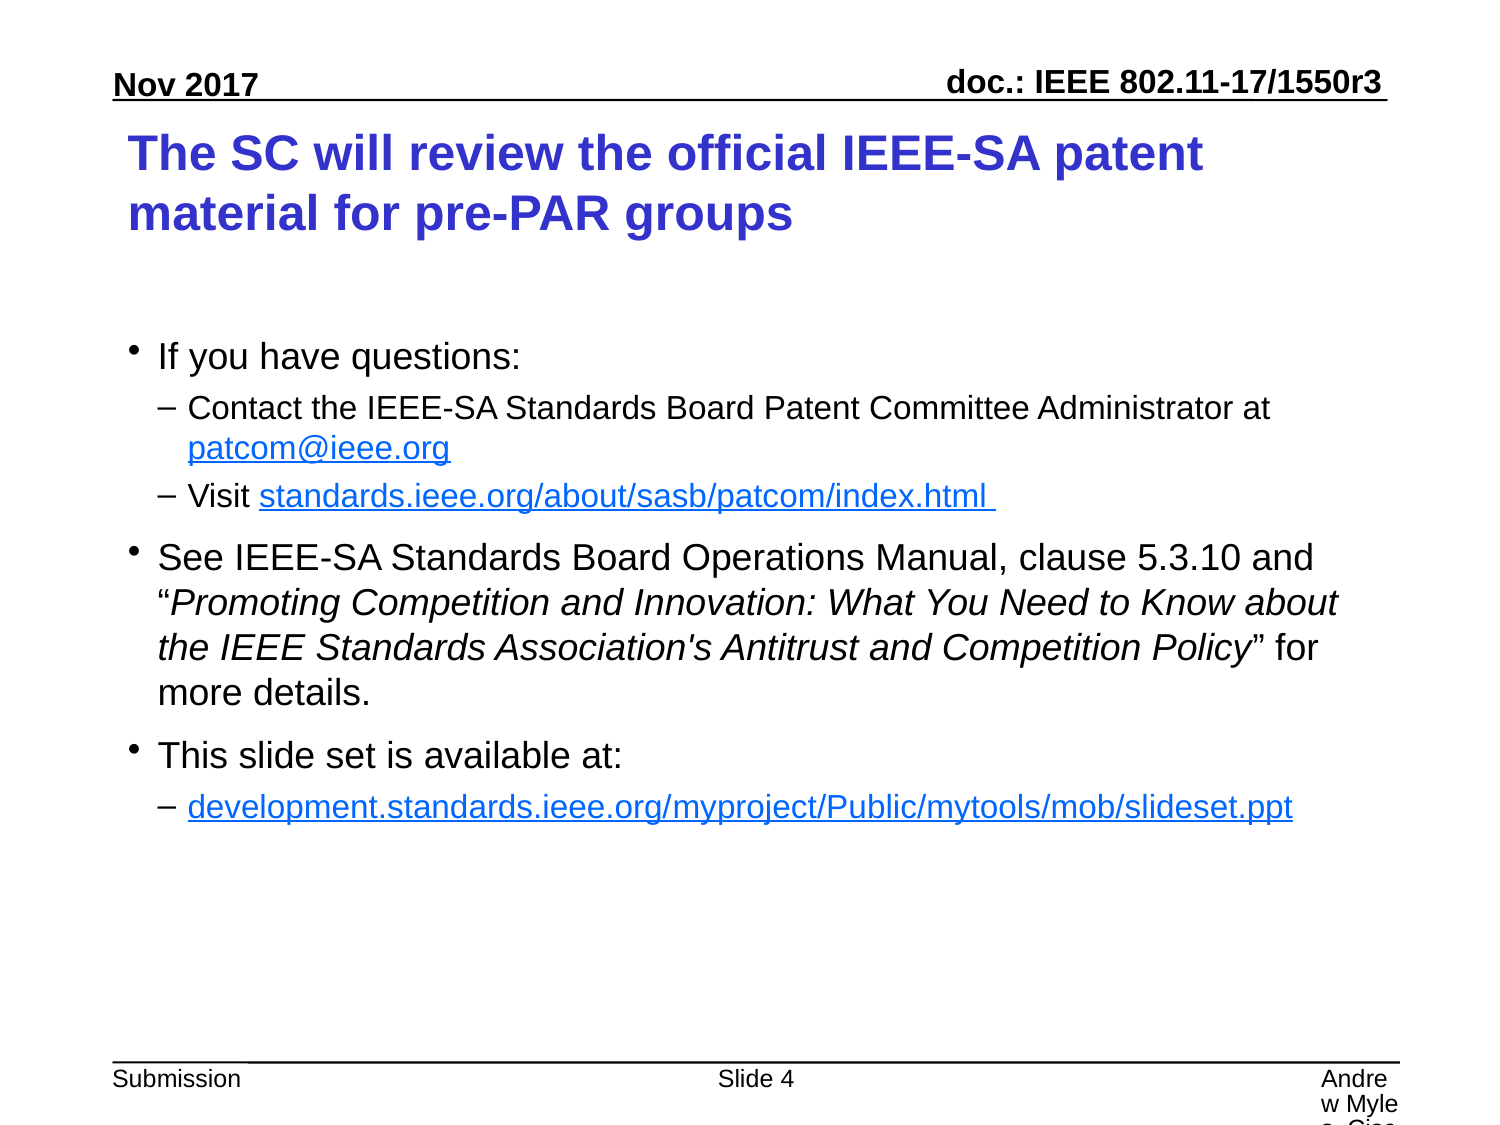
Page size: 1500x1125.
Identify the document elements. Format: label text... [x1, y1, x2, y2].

slide_number Slide 4 [709, 1061, 803, 1093]
footer Andrew Myles, Cisco [1320, 1061, 1402, 1093]
title The SC will review the official IEEE-SA patent material for pre-PAR groups [112, 112, 1388, 288]
list If you have questions: Contact the IEEE-SA Standards Board Patent Committee Administrator at patcom@ieee.org Visit standards.ieee.org/about/sasb/patcom/index.html See IEEE-SA Standards Board Operations Manual, clause 5.3.10 and “Promoting Competition and Innovation: What You Need to Know about the IEEE Standards Association's Antitrust and Competition Policy” for more details. This slide set is available at: development.standards.ieee.org/myproject/Public/mytools/mob/slideset.ppt [112, 324, 1388, 1000]
